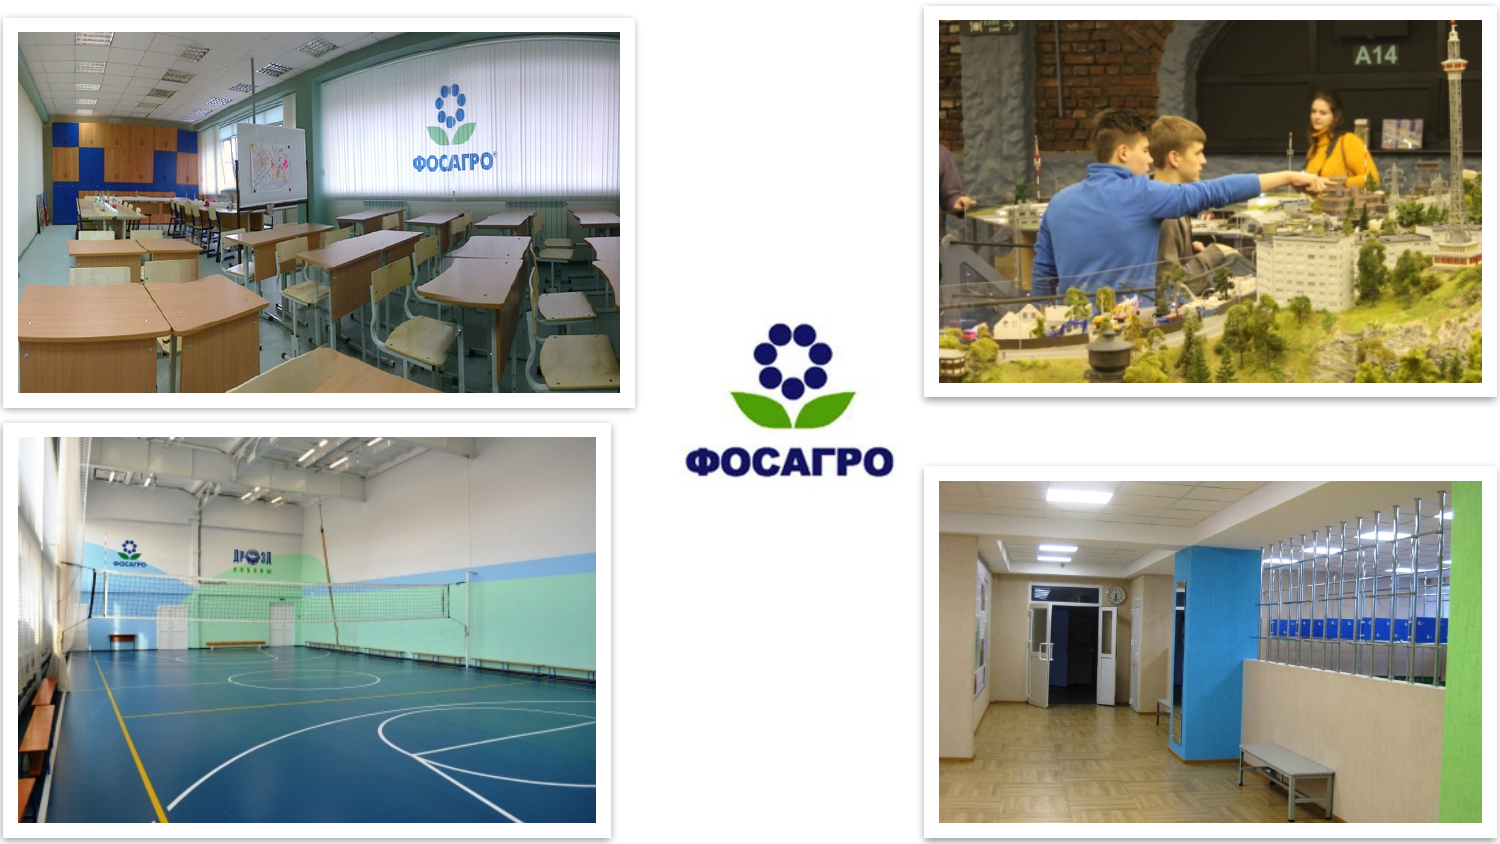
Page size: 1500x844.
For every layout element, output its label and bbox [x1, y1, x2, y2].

picture [678, 291, 904, 517]
picture [17, 31, 621, 394]
picture [938, 480, 1483, 824]
picture [938, 19, 1483, 384]
picture [17, 436, 597, 824]
